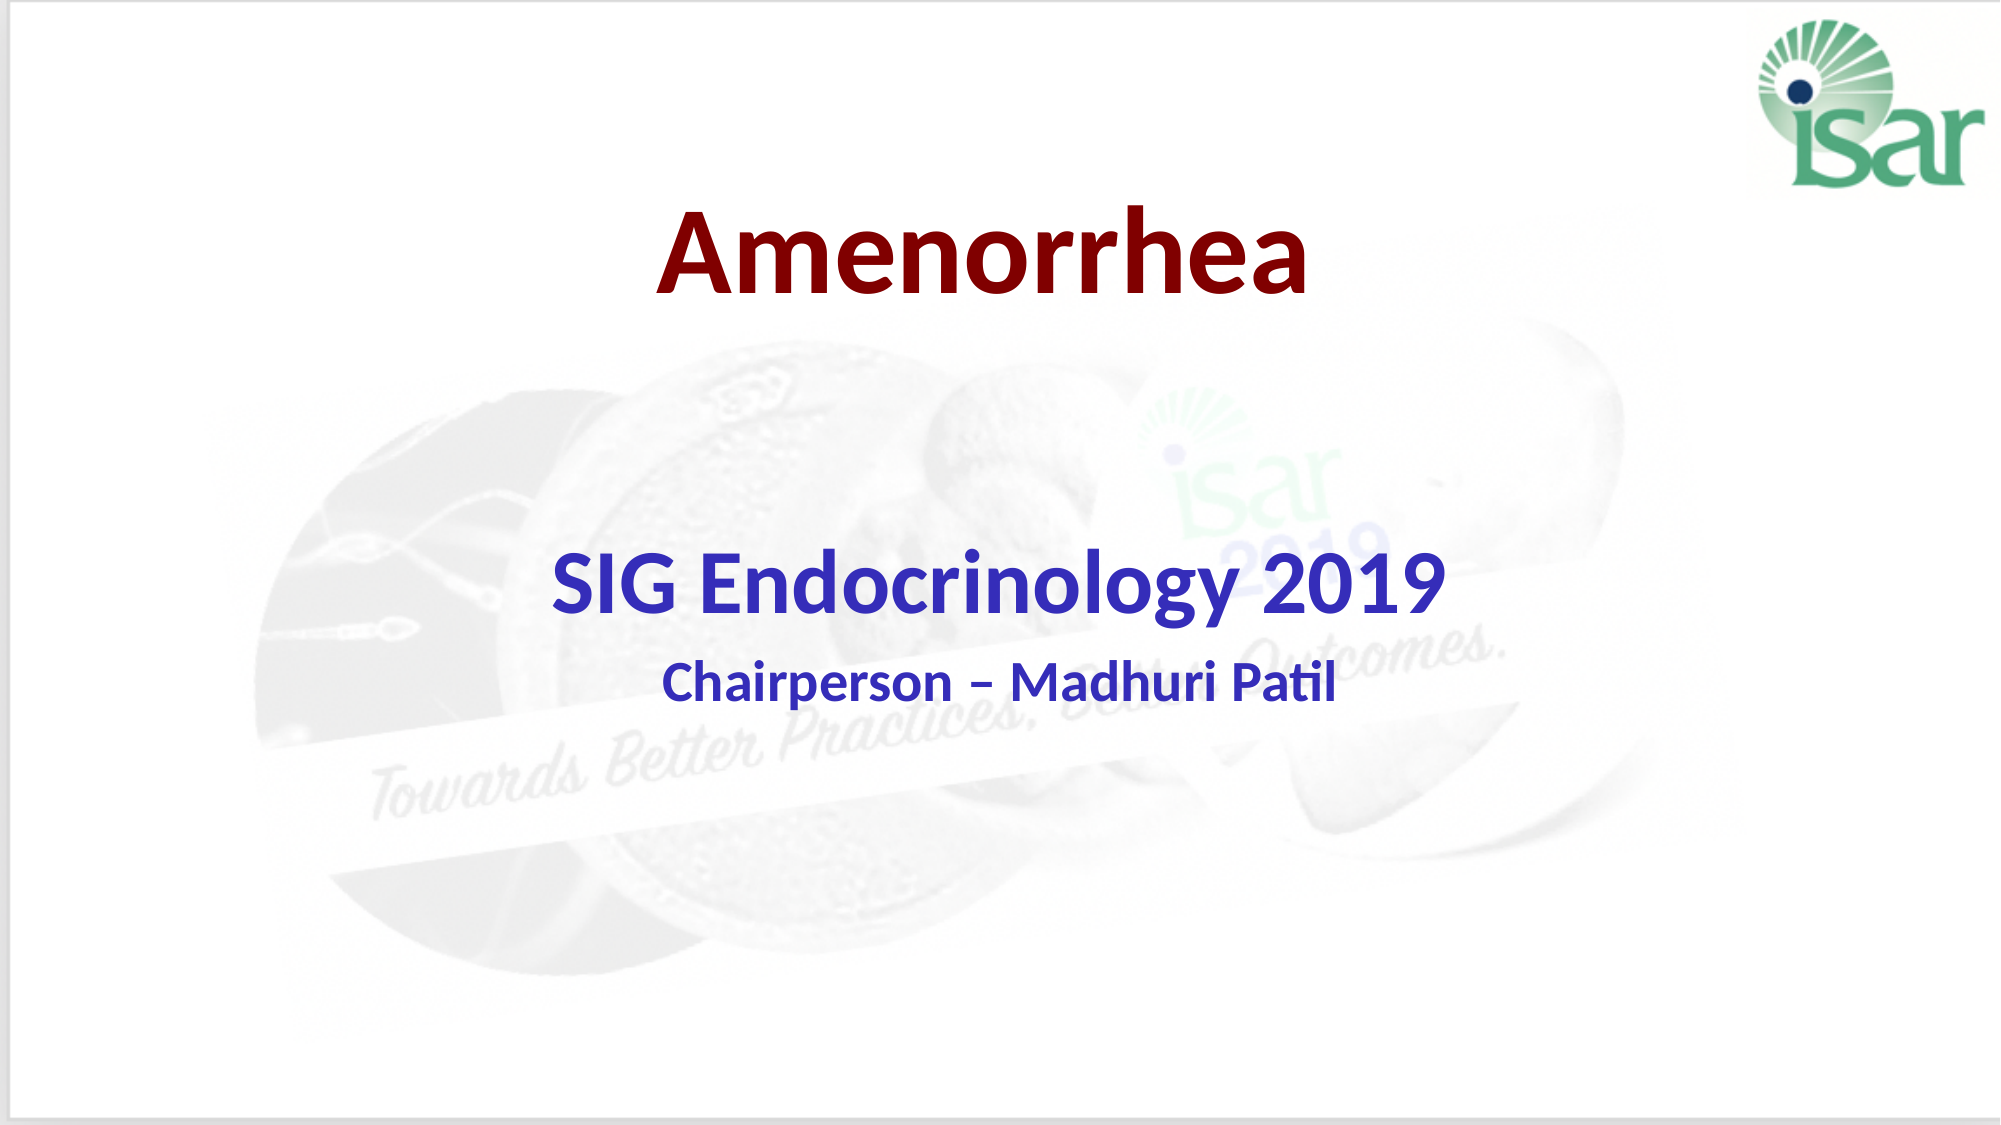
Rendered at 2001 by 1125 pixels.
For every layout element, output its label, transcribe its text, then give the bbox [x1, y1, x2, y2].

subtitle SIG Endocrinology 2019 Chairperson – Madhuri Patil [300, 514, 1700, 802]
picture [0, 0, 2001, 1125]
title Amenorrhea [134, 123, 1835, 365]
